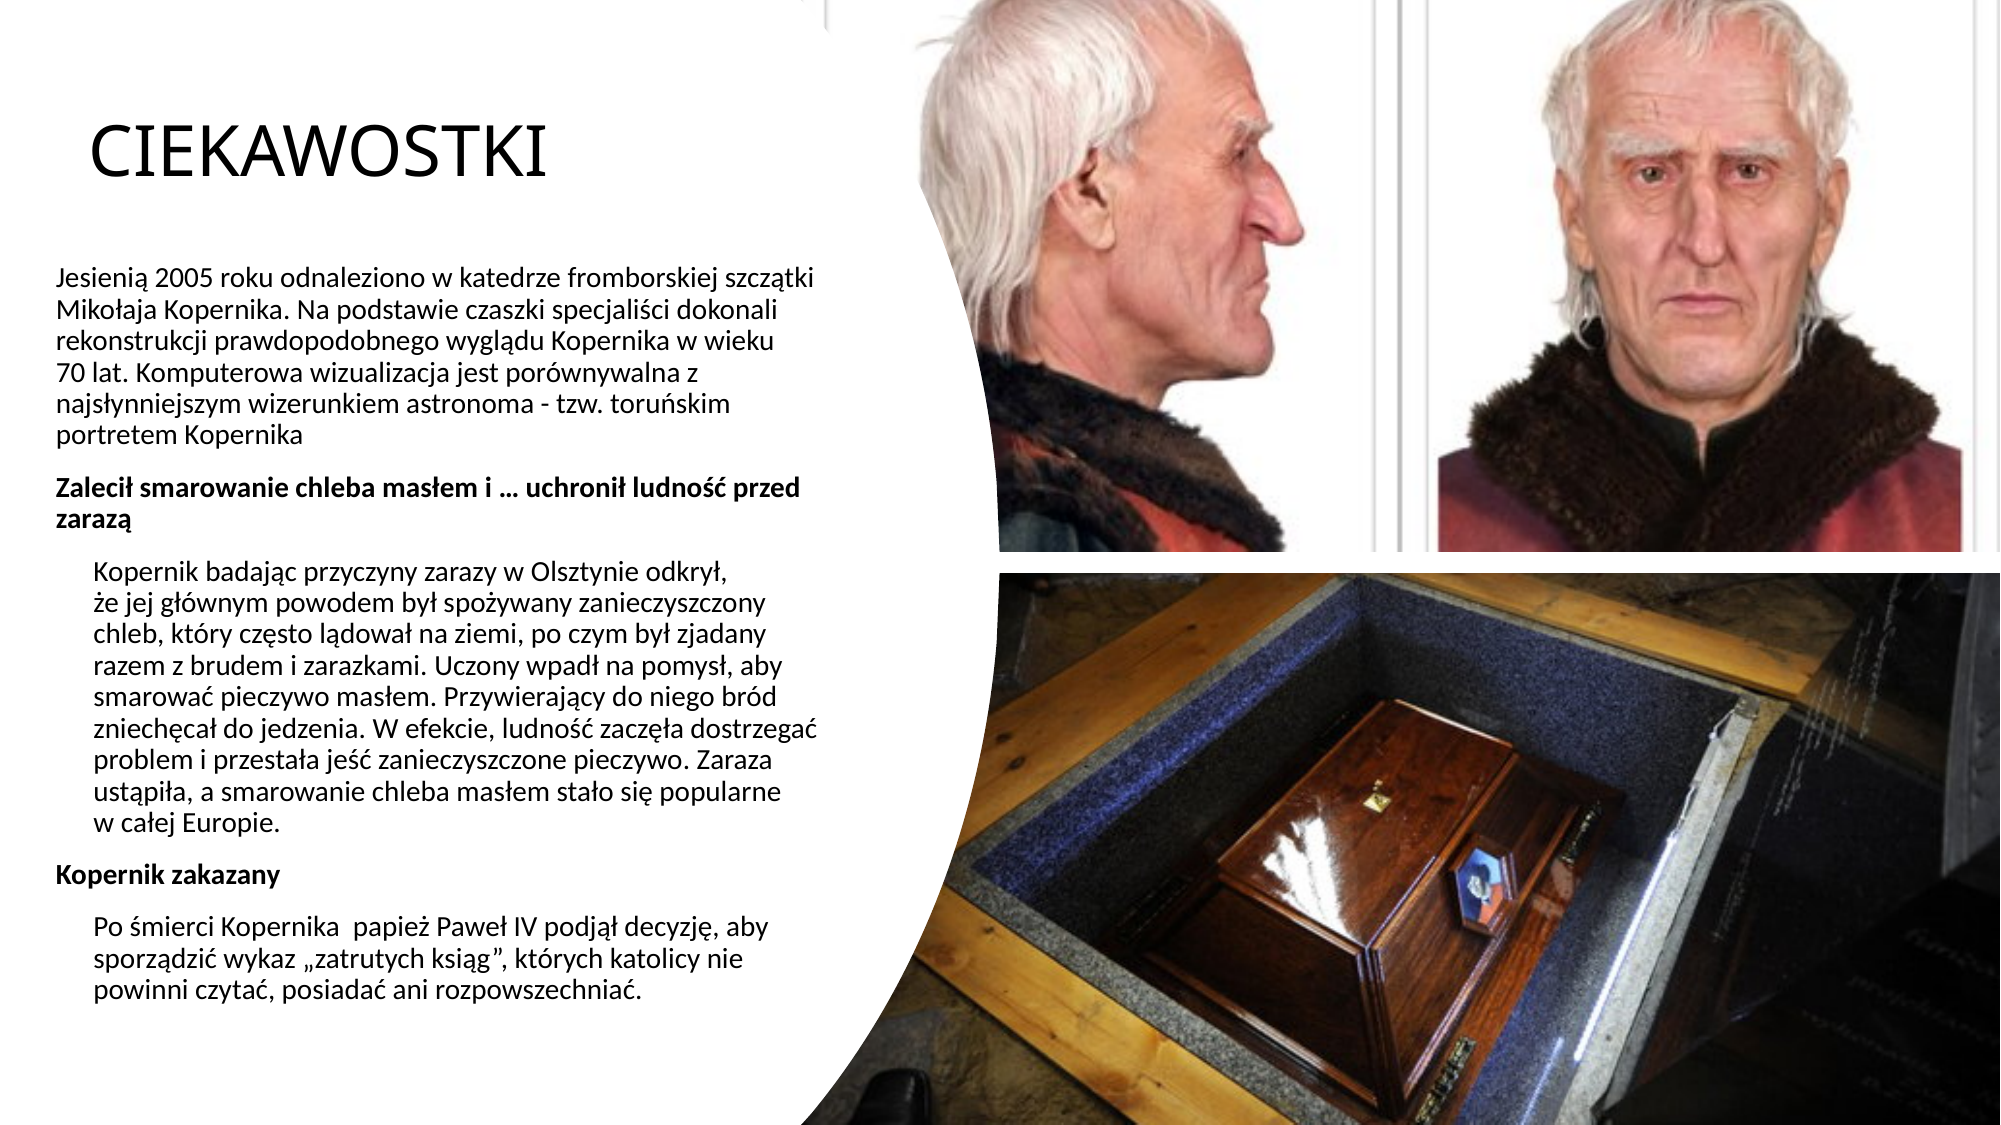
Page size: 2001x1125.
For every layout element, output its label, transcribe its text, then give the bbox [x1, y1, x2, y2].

title CIEKAWOSTKI [73, 51, 800, 255]
list Jesienią 2005 roku odnaleziono w katedrze fromborskiej szczątki Mikołaja Kopernika. Na podstawie czaszki specjaliści dokonali rekonstrukcji prawdopodobnego wyglądu Kopernika w wieku 70 lat. Komputerowa wizualizacja jest porównywalna z najsłynniejszym wizerunkiem astronoma - tzw. toruńskim portretem Kopernika Zalecił smarowanie chleba masłem i … uchronił ludność przed zarazą Kopernik badając przyczyny zarazy w Olsztynie odkrył, że jej głównym powodem był spożywany zanieczyszczony chleb, który często lądował na ziemi, po czym był zjadany razem z brudem i zarazkami. Uczony wpadł na pomysł, aby smarować pieczywo masłem. Przywierający do niego bród zniechęcał do jedzenia. W efekcie, ludność zaczęła dostrzegać problem i przestała jeść zanieczyszczone pieczywo. Zaraza ustąpiła, a smarowanie chleba masłem stało się popularne w całej Europie. Kopernik zakazany Po śmierci Kopernika papież Paweł IV podjął decyzję, aby sporządzić wykaz „zatrutych ksiąg”, których katolicy nie powinni czytać, posiadać ani rozpowszechniać. [40, 255, 834, 1003]
picture [800, 0, 2000, 552]
picture [800, 572, 2000, 1125]
